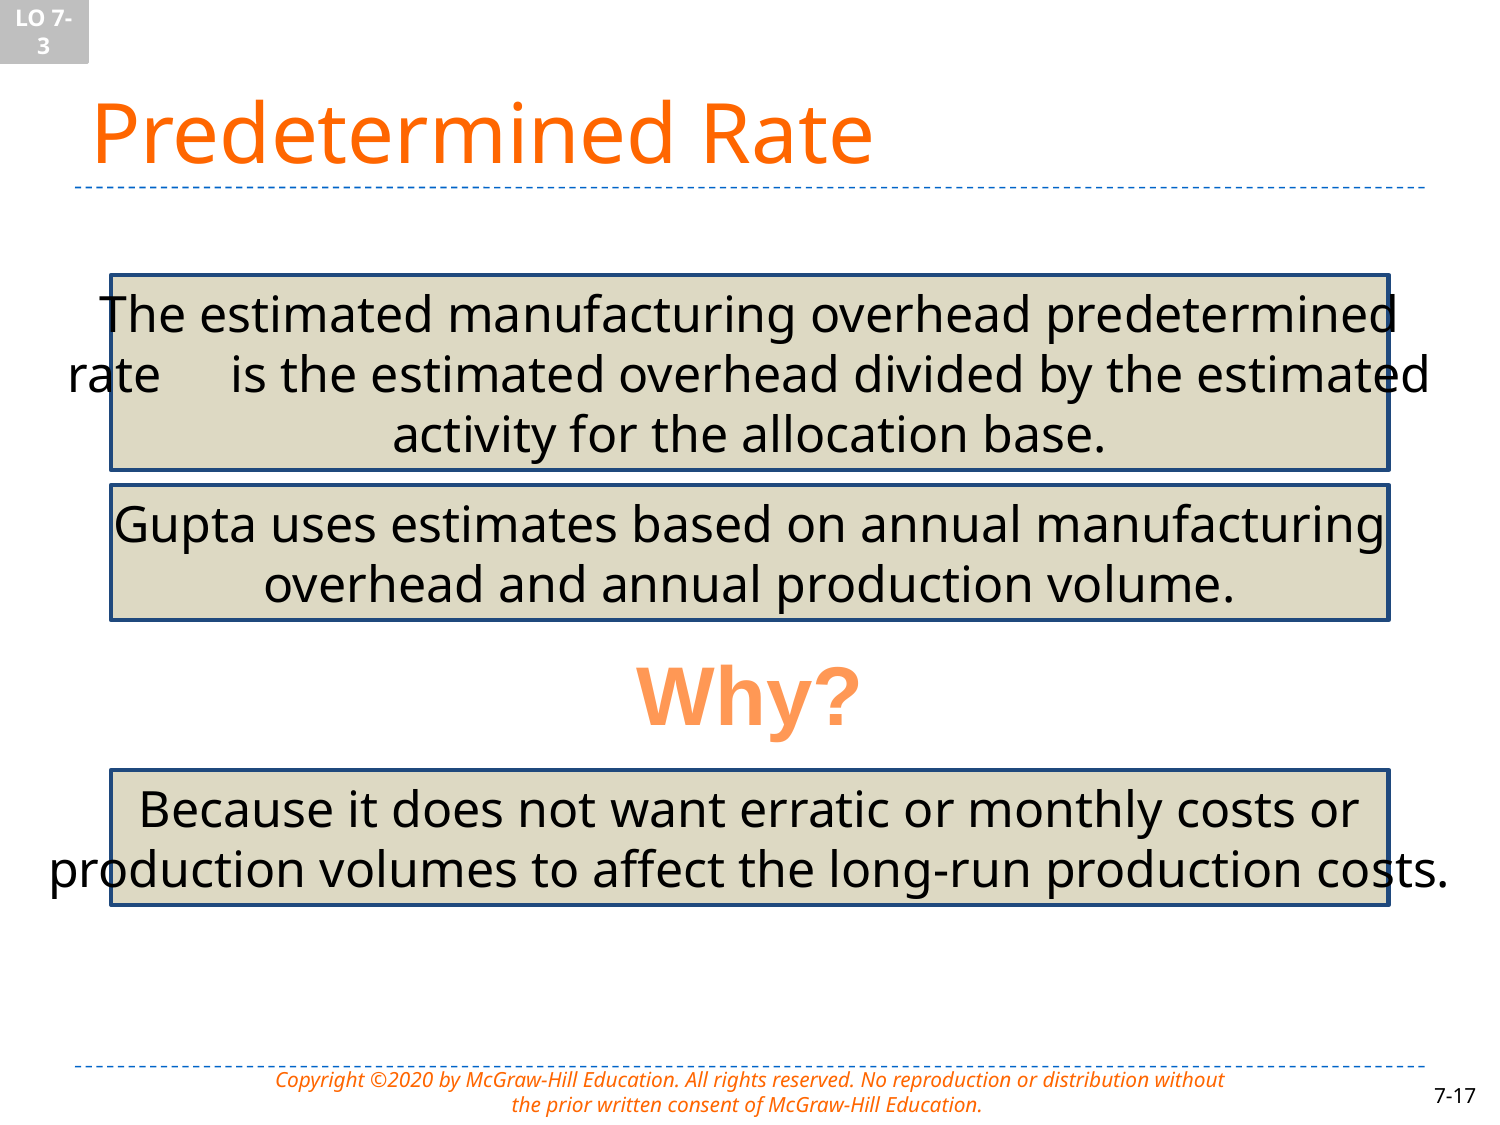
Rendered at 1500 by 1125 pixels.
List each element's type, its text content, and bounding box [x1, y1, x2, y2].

text_box Gupta uses estimates based on annual manufacturing overhead and annual production volume. [110, 484, 1390, 621]
text_box Why? [599, 635, 900, 755]
text_box Because it does not want erratic or monthly costs or production volumes to affect the long-run production costs. [110, 768, 1390, 906]
text_box The estimated manufacturing overhead predetermined rate is the estimated overhead divided by the estimated activity for the allocation base. [110, 273, 1390, 472]
title Predetermined Rate [75, 37, 1425, 188]
text_box LO 7-3 [0, 0, 89, 64]
